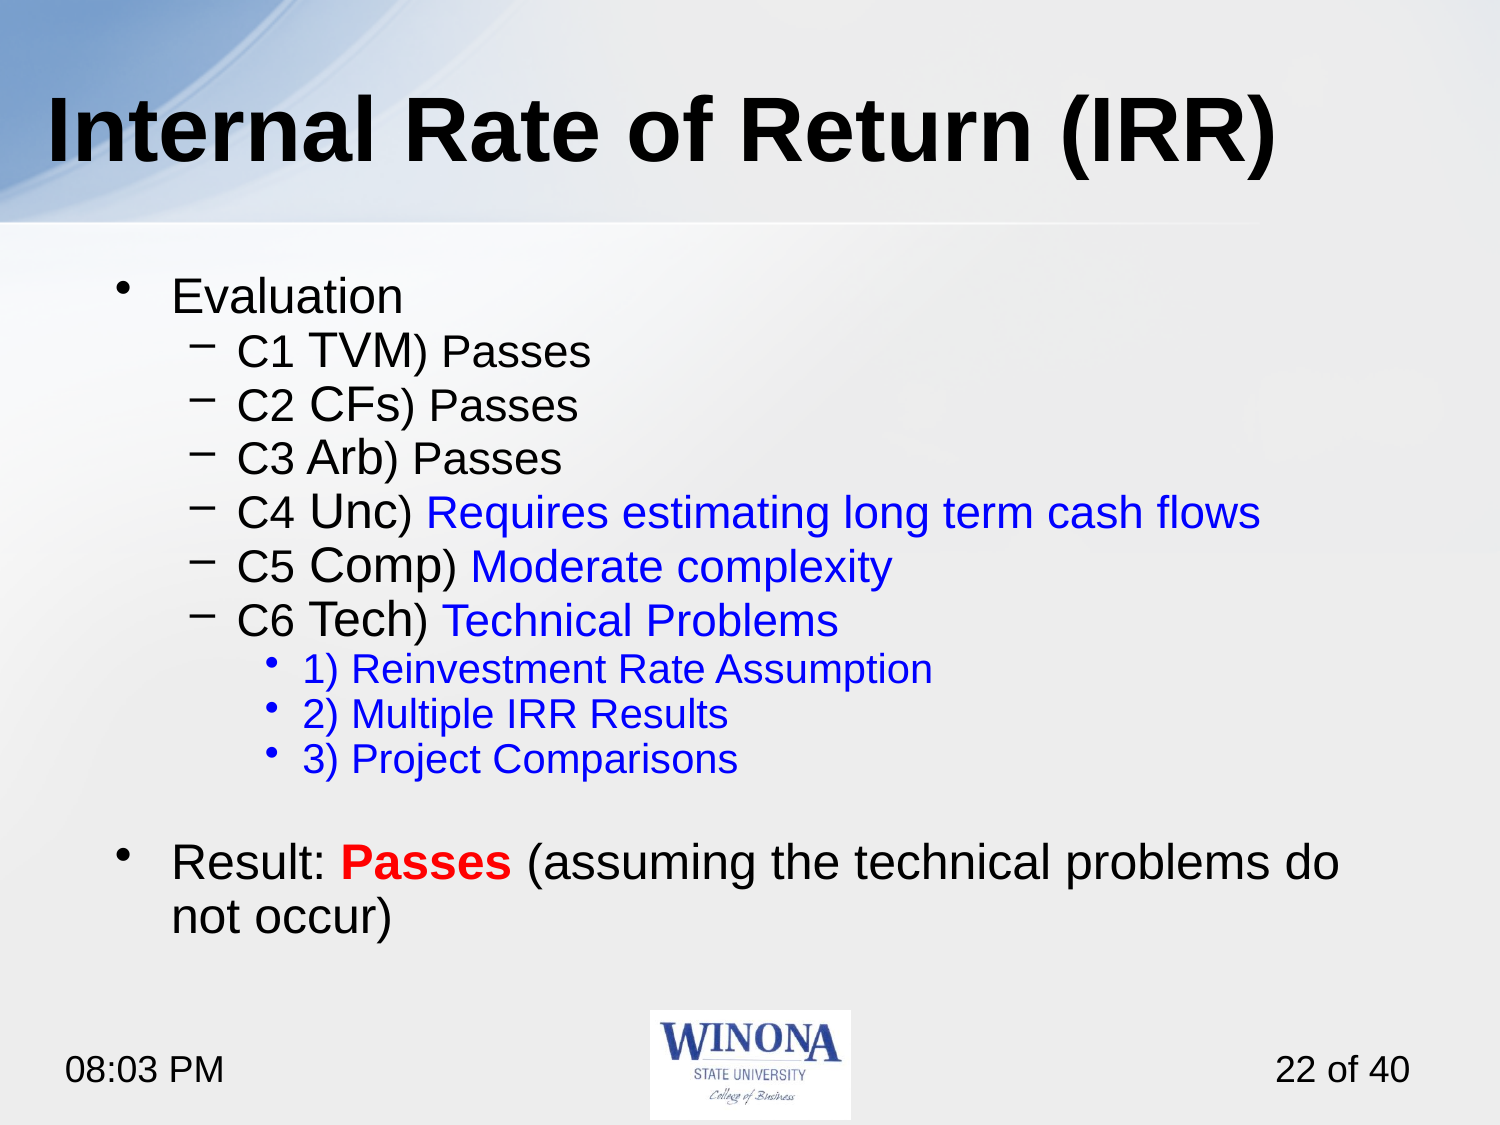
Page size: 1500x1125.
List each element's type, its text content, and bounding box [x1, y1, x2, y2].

title Internal Rate of Return (IRR) [32, 37, 1347, 188]
list Evaluation C1 TVM) Passes C2 CFs) Passes C3 Arb) Passes C4 Unc) Requires estimating long term cash flows C5 Comp) Moderate complexity C6 Tech) Technical Problems 1) Reinvestment Rate Assumption 2) Multiple IRR Results 3) Project Comparisons Result: Passes (assuming the technical problems do not occur) [99, 262, 1363, 988]
picture [0, 0, 1500, 1125]
